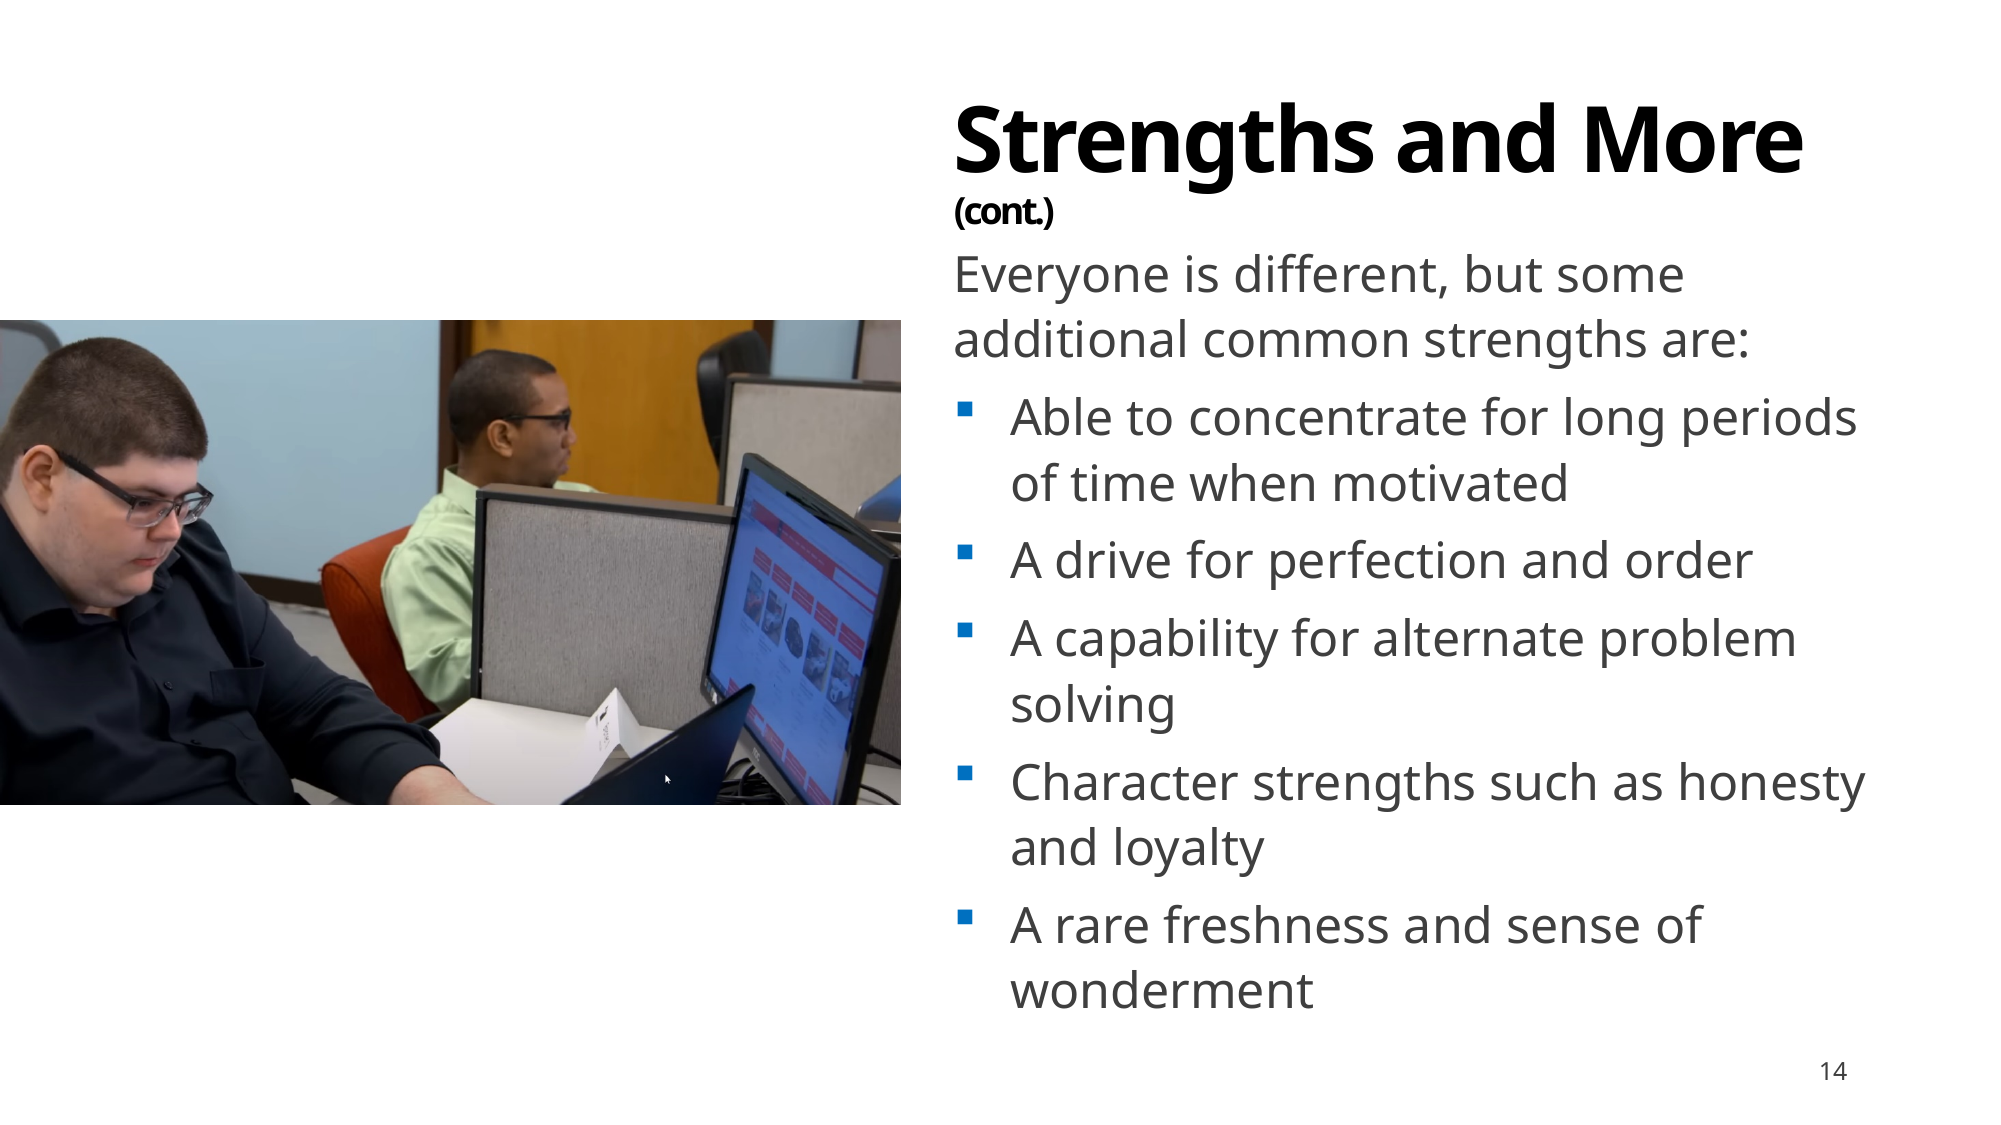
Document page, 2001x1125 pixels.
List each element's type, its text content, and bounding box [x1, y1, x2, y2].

text_box 14 [1412, 1042, 1863, 1103]
title Strengths and More (cont.) [938, 54, 1852, 273]
picture [0, 320, 901, 805]
text_box Everyone is different, but some additional common strengths are: Able to concentrate for long periods of time when motivated A drive for perfection and order A capability for alternate problem solving Character strengths such as honesty and loyalty A rare freshness and sense of wonderment [938, 229, 1915, 1027]
